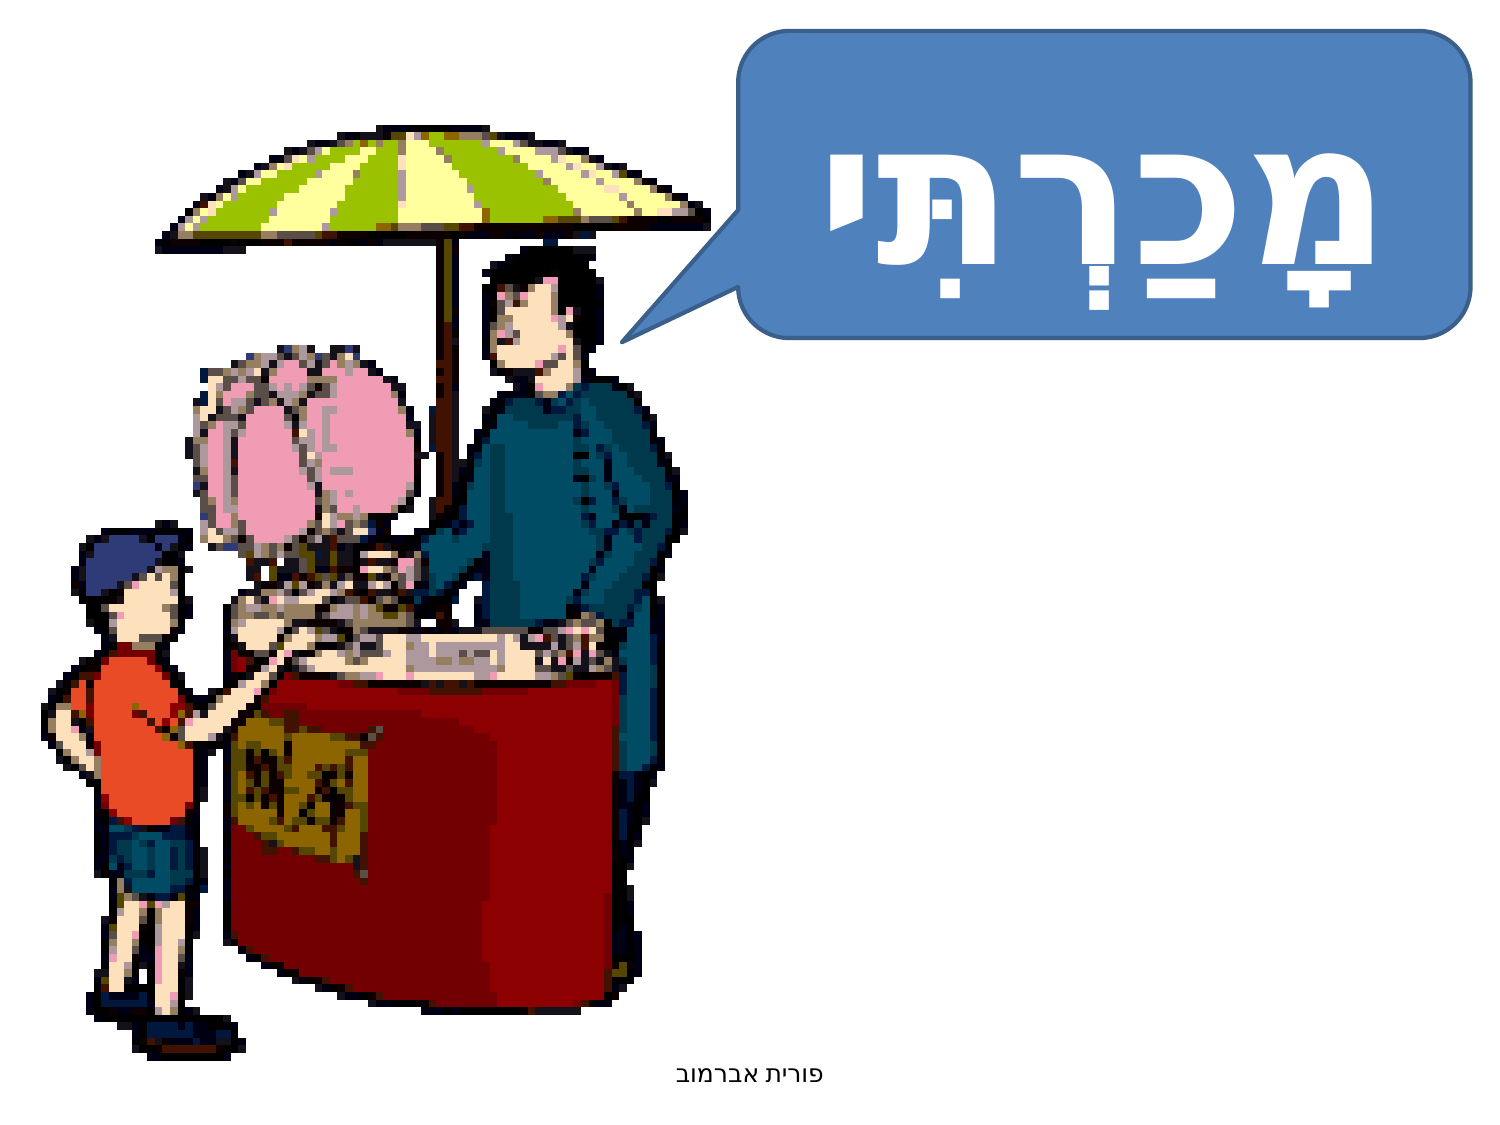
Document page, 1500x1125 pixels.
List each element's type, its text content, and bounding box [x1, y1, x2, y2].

picture [41, 125, 711, 1061]
footer פורית אברמוב [512, 1042, 988, 1103]
text_box מָכַרְתִּי [716, 28, 1473, 341]
